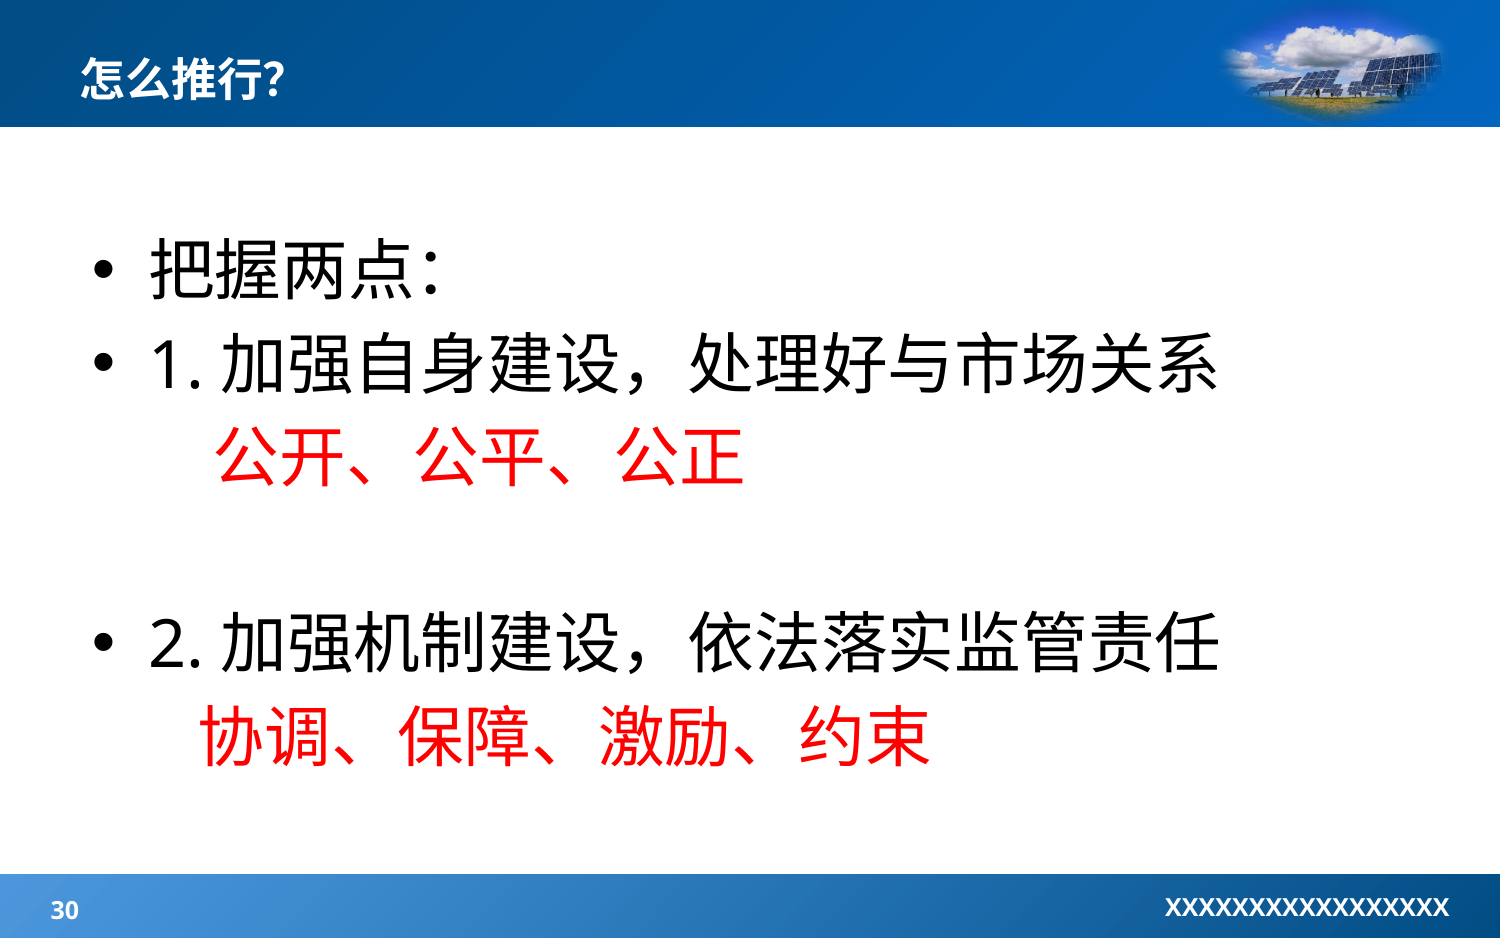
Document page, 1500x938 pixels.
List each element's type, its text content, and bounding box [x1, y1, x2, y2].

picture [1233, 6, 1433, 113]
title 怎么推行？ [64, 0, 575, 157]
list 把握两点： 1.加强自身建设，处理好与市场关系 公开、公平、公正 2.加强机制建设，依法落实监管责任 协调、保障、激励、约束 [76, 220, 1428, 840]
